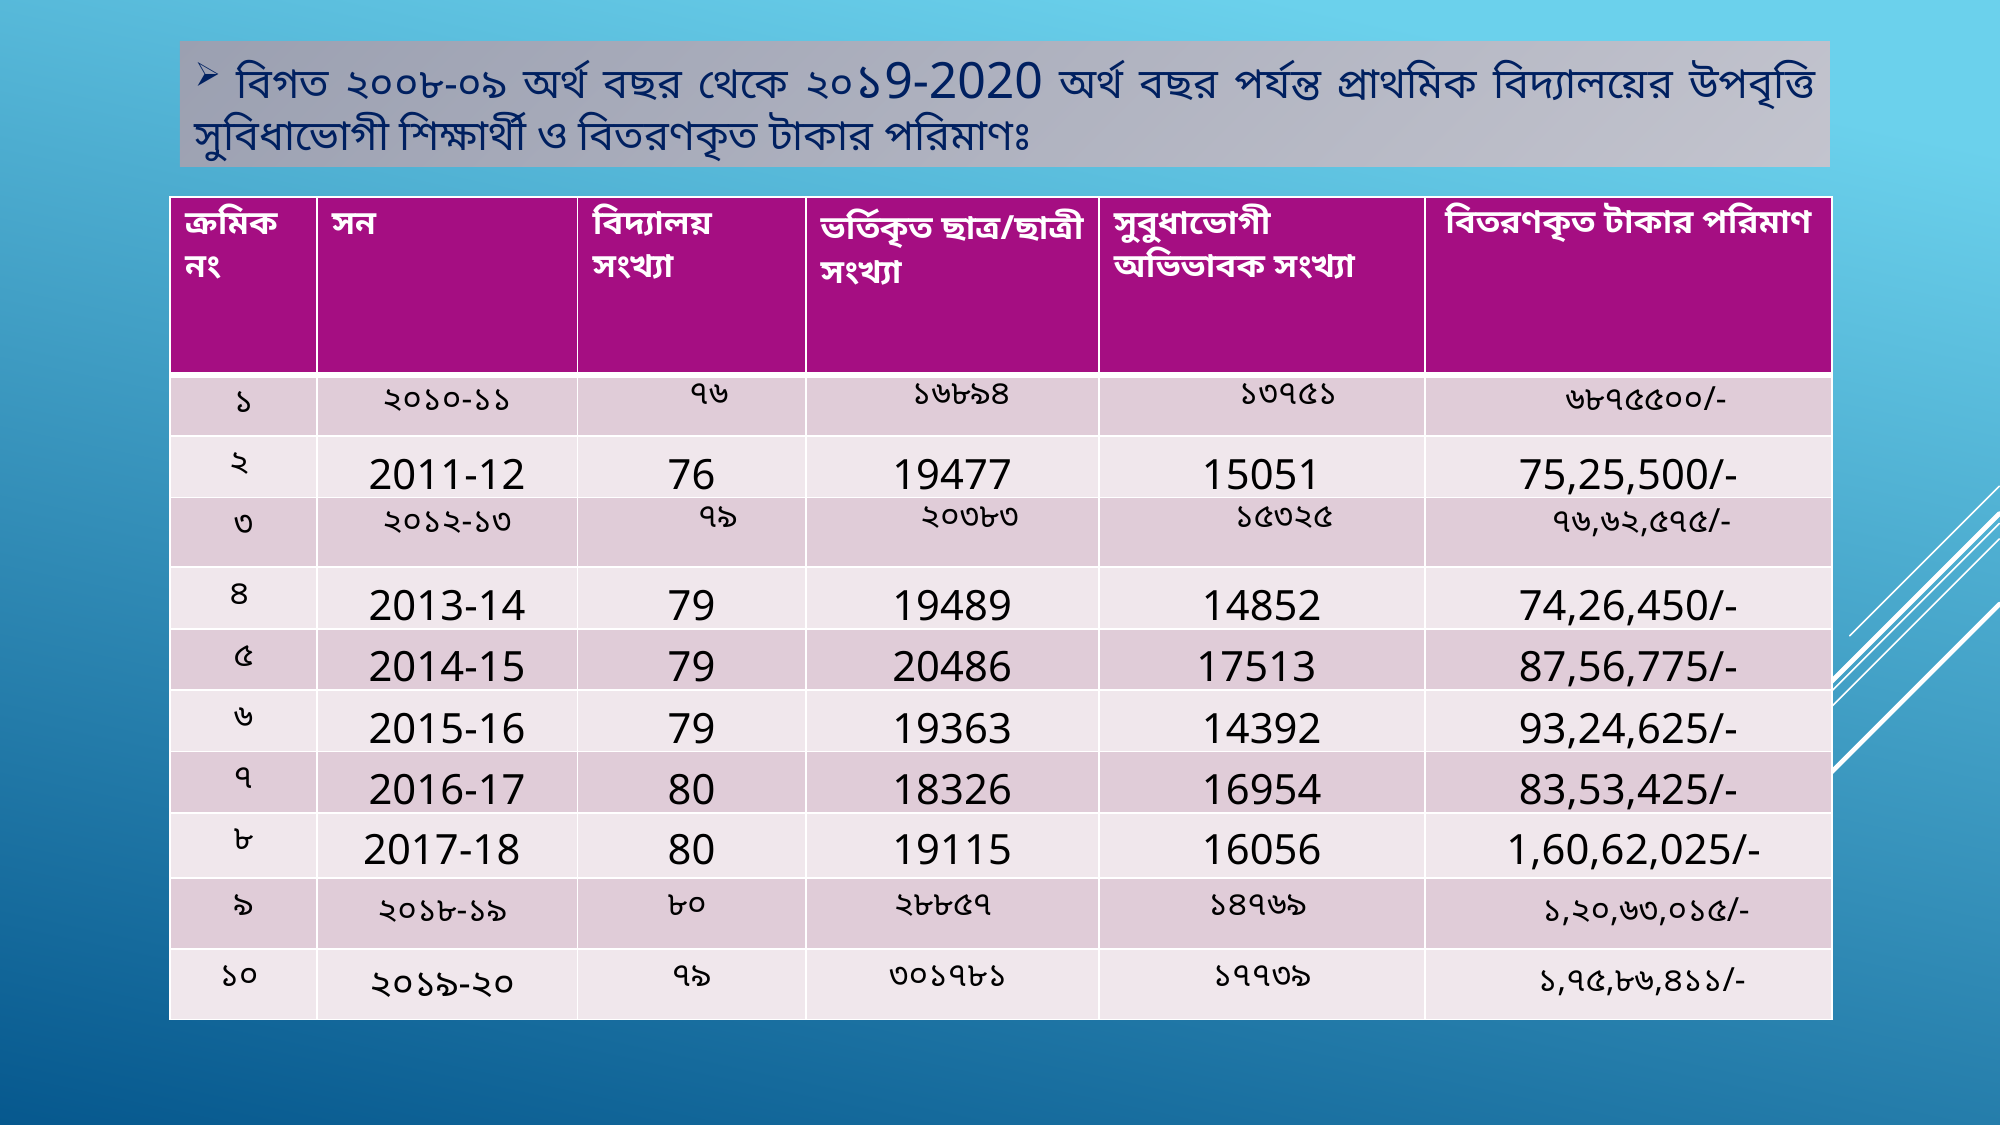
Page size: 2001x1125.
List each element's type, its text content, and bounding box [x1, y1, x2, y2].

table_cell 79 [578, 691, 805, 751]
table_cell 87,56,775/- [1426, 630, 1831, 689]
table_cell ২০১৯-২০ [318, 950, 577, 1019]
table_cell ১০ [171, 950, 316, 1019]
table_cell 17513 [1100, 630, 1424, 689]
table_cell ১৪৭৬৯ [1100, 879, 1424, 948]
table_cell 19363 [807, 691, 1098, 751]
table_cell 16056 [1100, 814, 1424, 877]
table_cell 1,60,62,025/- [1426, 814, 1831, 877]
table_cell 2017-18 [318, 814, 577, 877]
table_cell 93,24,625/- [1426, 691, 1831, 751]
table_cell 2013-14 [318, 568, 577, 628]
table_cell ৭৯ [578, 950, 805, 1019]
table_cell ১৫৩২৫ [1100, 498, 1424, 566]
table_cell 79 [578, 630, 805, 689]
table_cell 76 [578, 437, 805, 497]
table_cell ১৭৭৩৯ [1100, 950, 1424, 1019]
table_cell 75,25,500/- [1426, 437, 1831, 497]
table_cell 16954 [1100, 752, 1424, 812]
table_cell 74,26,450/- [1426, 568, 1831, 628]
table_cell 19115 [807, 814, 1098, 877]
table_cell ১,২০,৬৩,০১৫/- [1426, 879, 1831, 948]
table_cell 83,53,425/- [1426, 752, 1831, 812]
table_cell ৩০১৭৮১ [807, 950, 1098, 1019]
table_cell 80 [578, 814, 805, 877]
table_cell 15051 [1100, 437, 1424, 497]
table_cell ৭ [171, 752, 316, 812]
table_cell ২ [171, 437, 316, 497]
table_cell 79 [578, 568, 805, 628]
table_cell ২০১৮-১৯ [318, 879, 577, 948]
table_cell ৪ [171, 568, 316, 628]
table_cell ১৬৮৯৪ [807, 378, 1098, 435]
table_cell 2014-15 [318, 630, 577, 689]
table_cell 19489 [807, 568, 1098, 628]
table_cell ২০১২-১৩ [318, 498, 577, 566]
table_cell 18326 [807, 752, 1098, 812]
table_cell ৮০ [578, 879, 805, 948]
table_cell 14392 [1100, 691, 1424, 751]
table_cell ৫ [171, 630, 316, 689]
table_header সন [318, 198, 577, 372]
table_cell 2015-16 [318, 691, 577, 751]
table_cell ৭৬ [578, 378, 805, 435]
table_header বিতরণকৃত টাকার পরিমাণ [1426, 198, 1831, 372]
table_cell ৭৯ [578, 498, 805, 566]
table_cell ১ [171, 378, 316, 435]
table_cell 80 [578, 752, 805, 812]
table_cell ১,৭৫,৮৬,৪১১/- [1426, 950, 1831, 1019]
table_header ক্রমিক নং [171, 198, 316, 372]
table_cell 20486 [807, 630, 1098, 689]
table_cell ৩ [171, 498, 316, 566]
table_header সুবুধাভোগী অভিভাবক সংখ্যা [1100, 198, 1424, 372]
table_cell ৯ [171, 879, 316, 948]
table_header ভর্তিকৃত ছাত্র/ছাত্রী সংখ্যা [807, 198, 1098, 372]
table_cell ২০৩৮৩ [807, 498, 1098, 566]
table_cell 14852 [1100, 568, 1424, 628]
text_box বিগত ২০০৮-০৯ অর্থ বছর থেকে ২০১9-2020 অর্থ বছর পর্যন্ত প্রাথমিক বিদ্যালয়ের উপবৃত্তি সুবিধাভোগী শিক্ষার্থী ও বিতরণকৃত টাকার পরিমাণঃ [179, 41, 1830, 167]
table_cell ৮ [171, 814, 316, 877]
table_cell ২০১০-১১ [318, 378, 577, 435]
table_cell ৬৮৭৫৫০০/- [1426, 378, 1831, 435]
table_cell 2016-17 [318, 752, 577, 812]
table_cell ১৩৭৫১ [1100, 378, 1424, 435]
table_cell 19477 [807, 437, 1098, 497]
table_cell 2011-12 [318, 437, 577, 497]
table_cell ৭৬,৬২,৫৭৫/- [1426, 498, 1831, 566]
table_cell ৬ [171, 691, 316, 751]
table_header বিদ্যালয় সংখ্যা [578, 198, 805, 372]
table_cell ২৮৮৫৭ [807, 879, 1098, 948]
